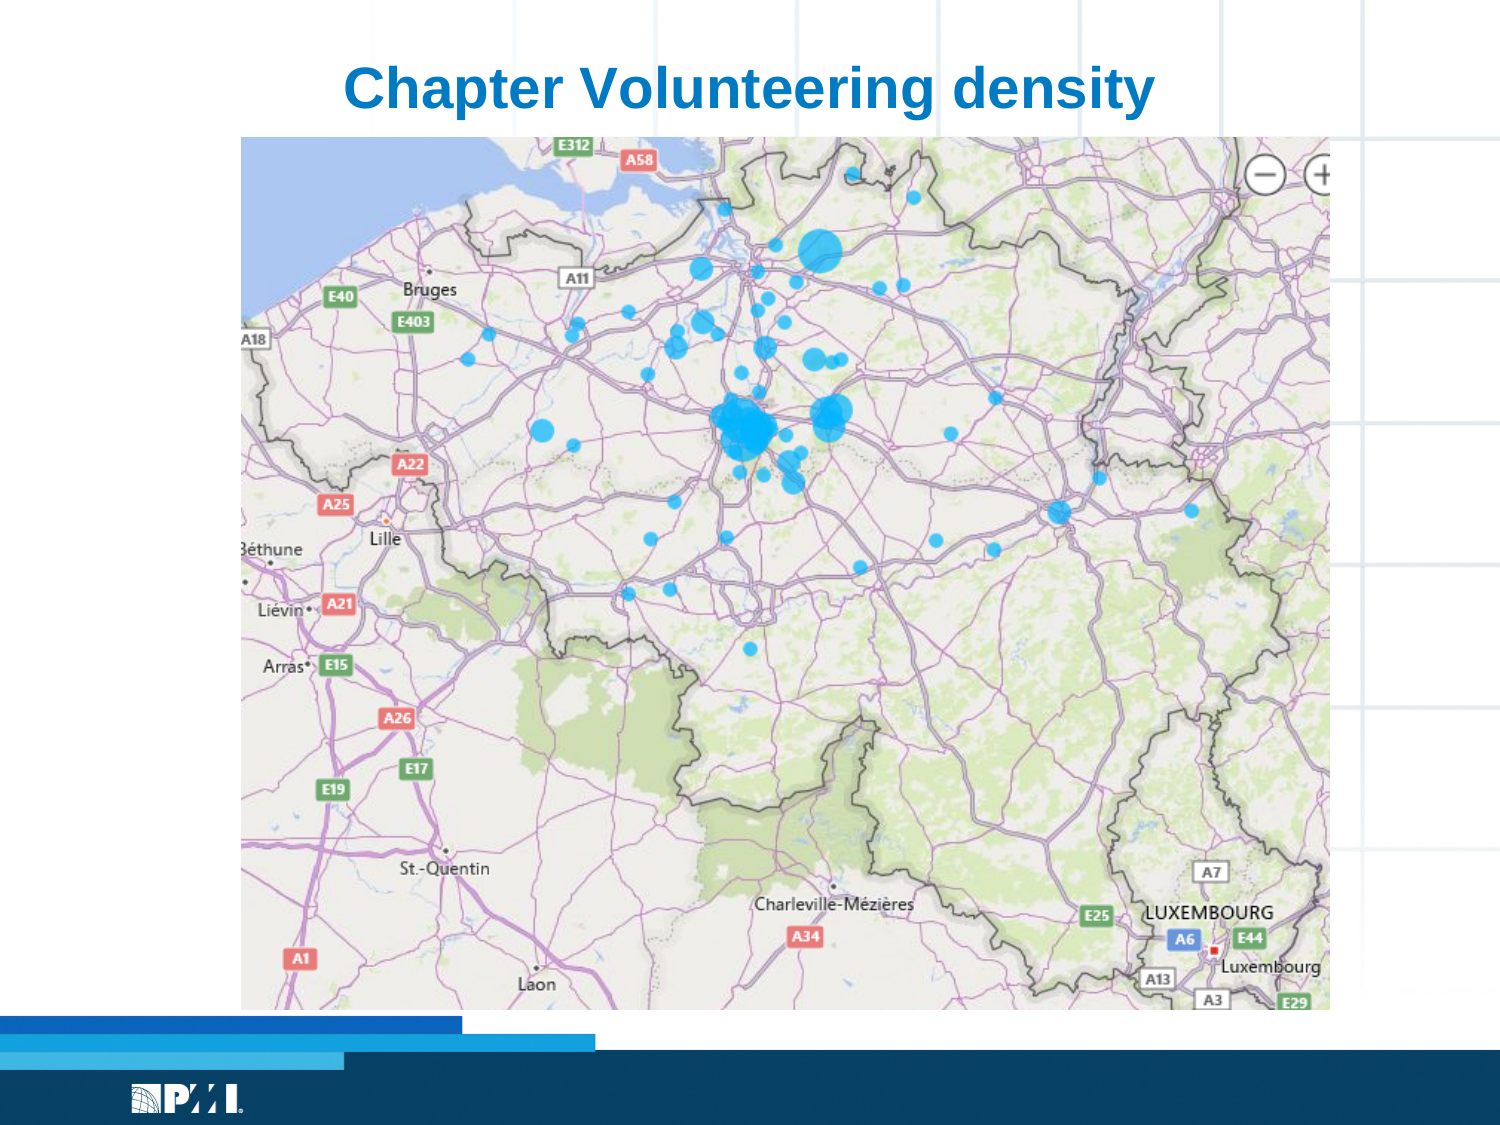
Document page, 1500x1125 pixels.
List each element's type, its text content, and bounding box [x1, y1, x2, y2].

title Chapter Volunteering density [52, 42, 1448, 142]
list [241, 136, 1330, 1010]
picture [0, 0, 1500, 1125]
